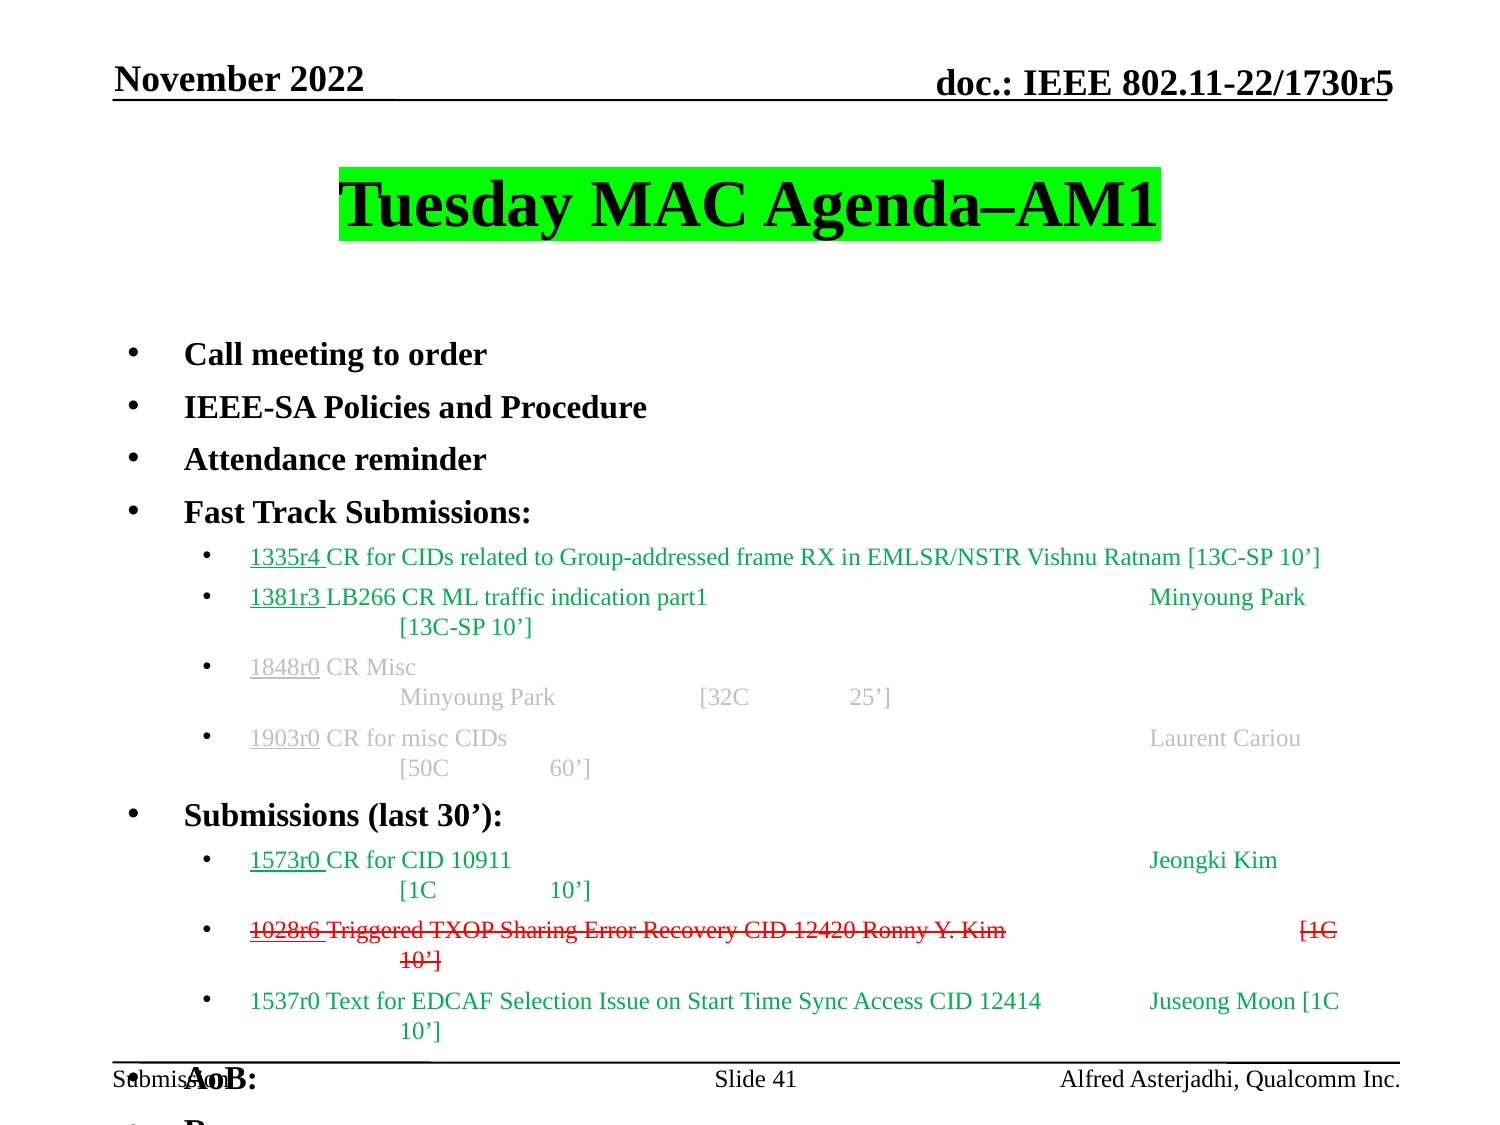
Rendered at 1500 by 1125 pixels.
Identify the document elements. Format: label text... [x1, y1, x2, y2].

slide_number Slide 41 [712, 1061, 800, 1123]
list Call meeting to order IEEE-SA Policies and Procedure Attendance reminder Fast Track Submissions: 1335r4 CR for CIDs related to Group-addressed frame RX in EMLSR/NSTR Vishnu Ratnam [13C-SP 10’] 1381r3 LB266 CR ML traffic indication part1 Minyoung Park [13C-SP 10’] 1848r0 CR Misc Minyoung Park [32C 25’] 1903r0 CR for misc CIDs Laurent Cariou [50C 60’] Submissions (last 30’): 1573r0 CR for CID 10911 Jeongki Kim [1C 10’] 1028r6 Triggered TXOP Sharing Error Recovery CID 12420 Ronny Y. Kim [1C 10’] 1537r0 Text for EDCAF Selection Issue on Start Time Sync Access CID 12414 Juseong Moon [1C 10’] AoB: Recess [112, 324, 1388, 1063]
title Tuesday MAC Agenda–AM1 [112, 112, 1388, 288]
footer Alfred Asterjadhi, Qualcomm Inc. [878, 1061, 1402, 1093]
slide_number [114, 54, 423, 100]
